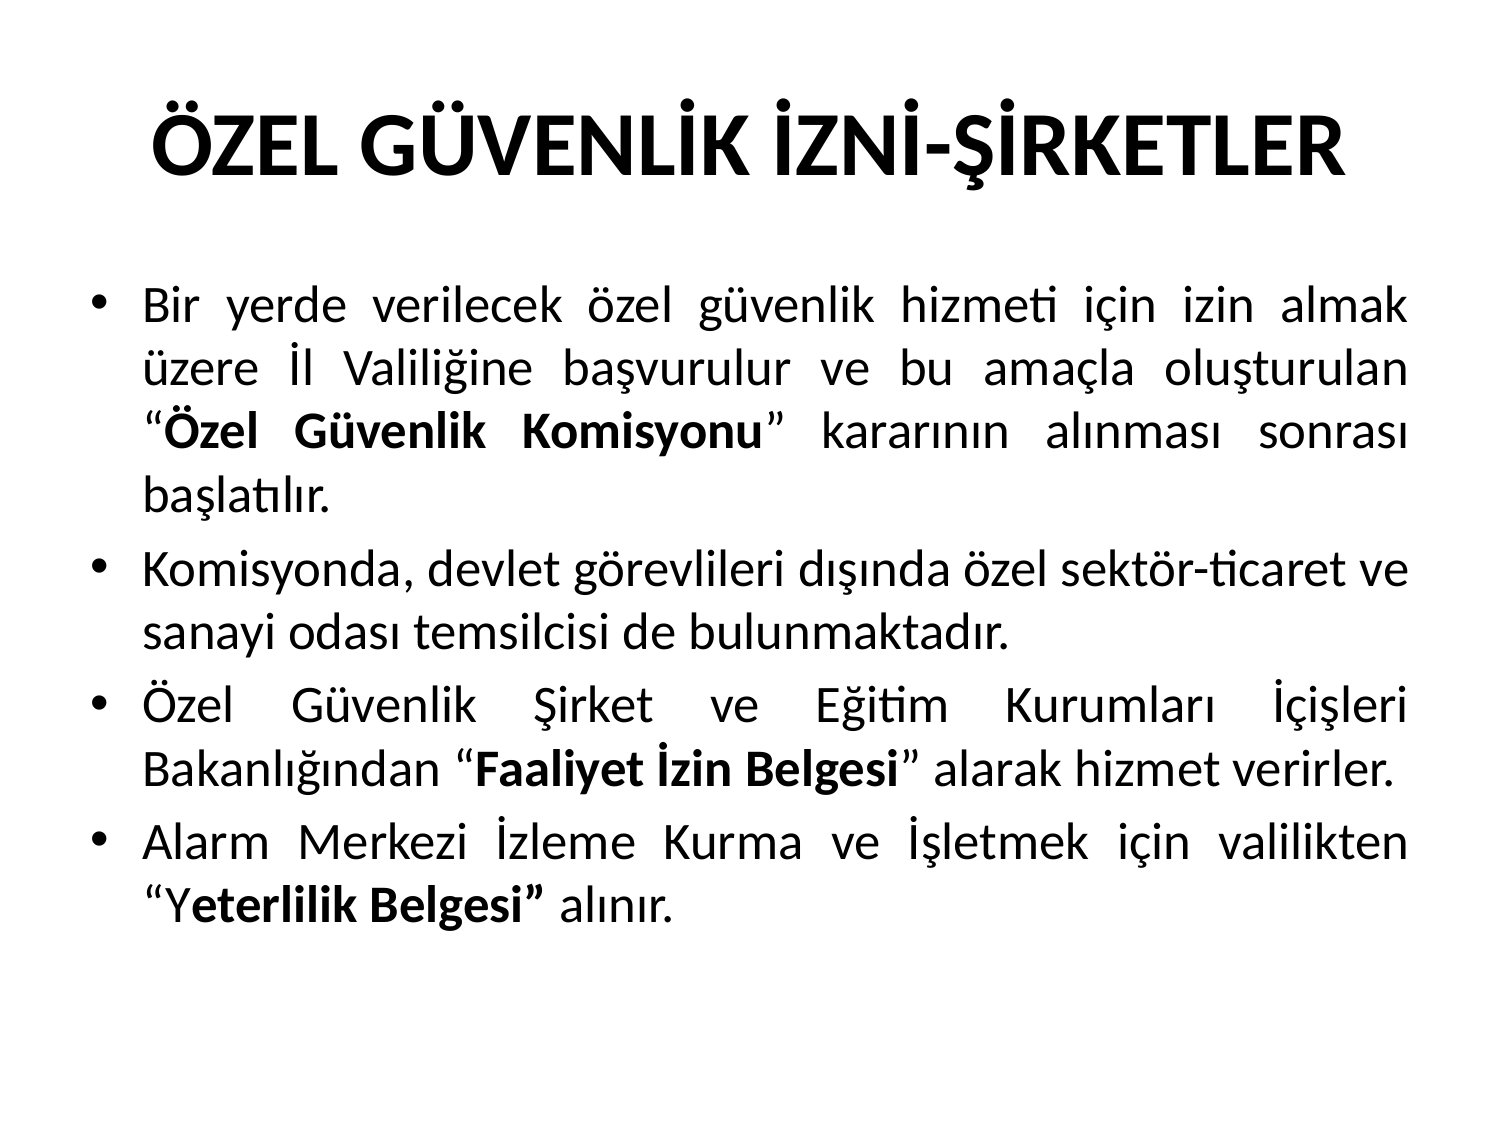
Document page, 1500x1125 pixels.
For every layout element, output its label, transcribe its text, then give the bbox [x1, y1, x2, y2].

title ÖZEL GÜVENLİK İZNİ-ŞİRKETLER [75, 45, 1425, 233]
list Bir yerde verilecek özel güvenlik hizmeti için izin almak üzere İl Valiliğine başvurulur ve bu amaçla oluşturulan “Özel Güvenlik Komisyonu” kararının alınması sonrası başlatılır. Komisyonda, devlet görevlileri dışında özel sektör-ticaret ve sanayi odası temsilcisi de bulunmaktadır. Özel Güvenlik Şirket ve Eğitim Kurumları İçişleri Bakanlığından “Faaliyet İzin Belgesi” alarak hizmet verirler. Alarm Merkezi İzleme Kurma ve İşletmek için valilikten “Yeterlilik Belgesi” alınır. [75, 262, 1425, 1005]
